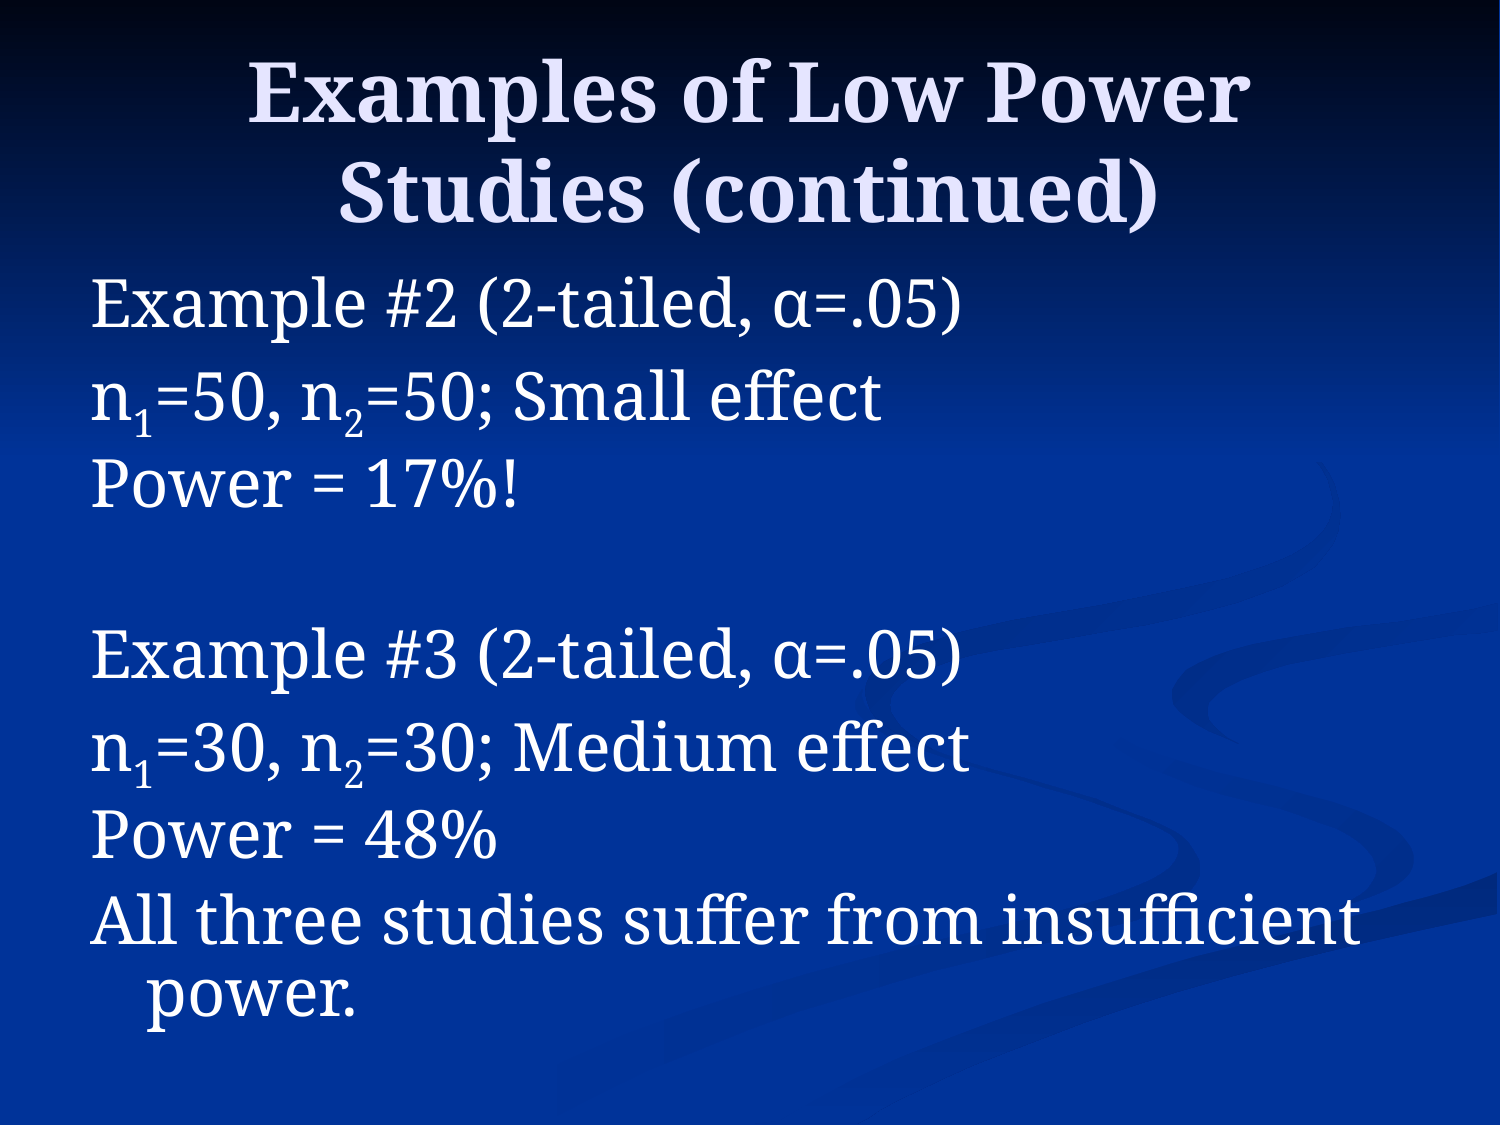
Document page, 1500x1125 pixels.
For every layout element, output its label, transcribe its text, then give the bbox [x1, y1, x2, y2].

title Examples of Low Power Studies (continued) [74, 44, 1426, 233]
list Example #2 (2-tailed, α=.05) n1=50, n2=50; Small effect Power = 17%! Example #3 (2-tailed, α=.05) n1=30, n2=30; Medium effect Power = 48% All three studies suffer from insufficient power. [74, 262, 1426, 1006]
